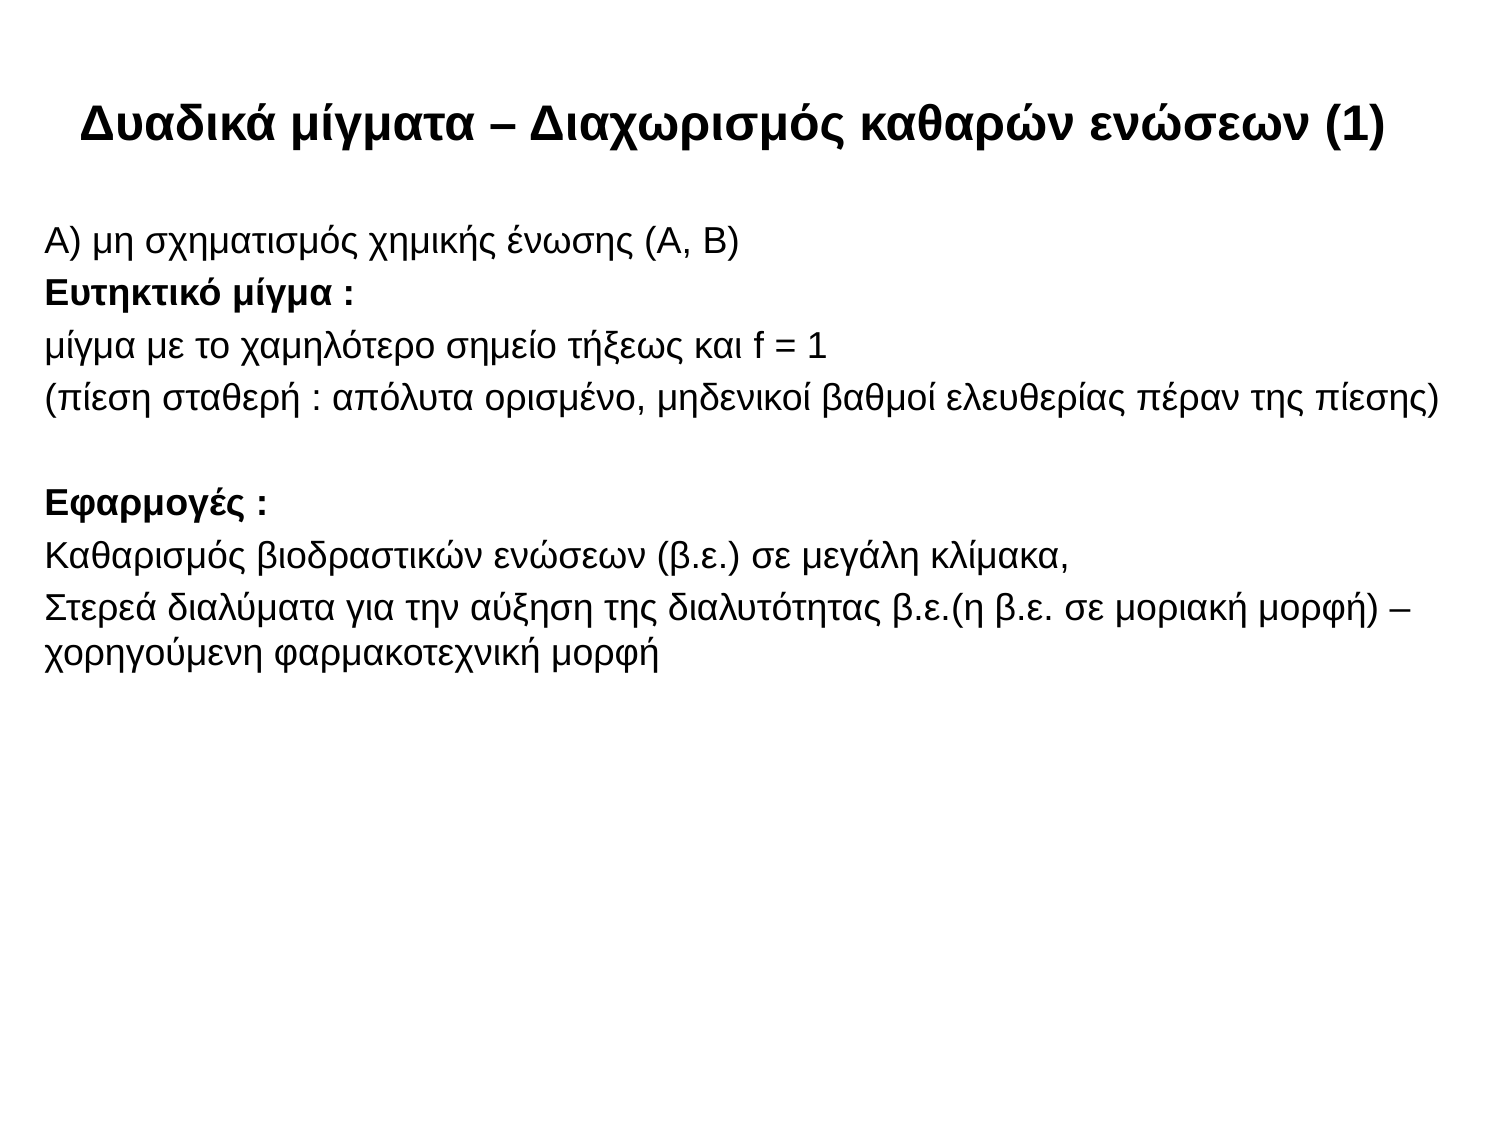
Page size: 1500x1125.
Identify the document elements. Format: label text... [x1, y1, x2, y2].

list Α) μη σχηματισμός χημικής ένωσης (Α, Β) Ευτηκτικό μίγμα : μίγμα με το χαμηλότερο σημείο τήξεως και f = 1 (πίεση σταθερή : απόλυτα ορισμένο, μηδενικοί βαθμοί ελευθερίας πέραν της πίεσης) Εφαρμογές : Καθαρισμός βιοδραστικών ενώσεων (β.ε.) σε μεγάλη κλίμακα, Στερεά διαλύματα για την αύξηση της διαλυτότητας β.ε.(η β.ε. σε μοριακή μορφή) – χορηγούμενη φαρμακοτεχνική μορφή [29, 207, 1483, 717]
title Δυαδικά μίγματα – Διαχωρισμός καθαρών ενώσεων (1) [41, 44, 1426, 197]
